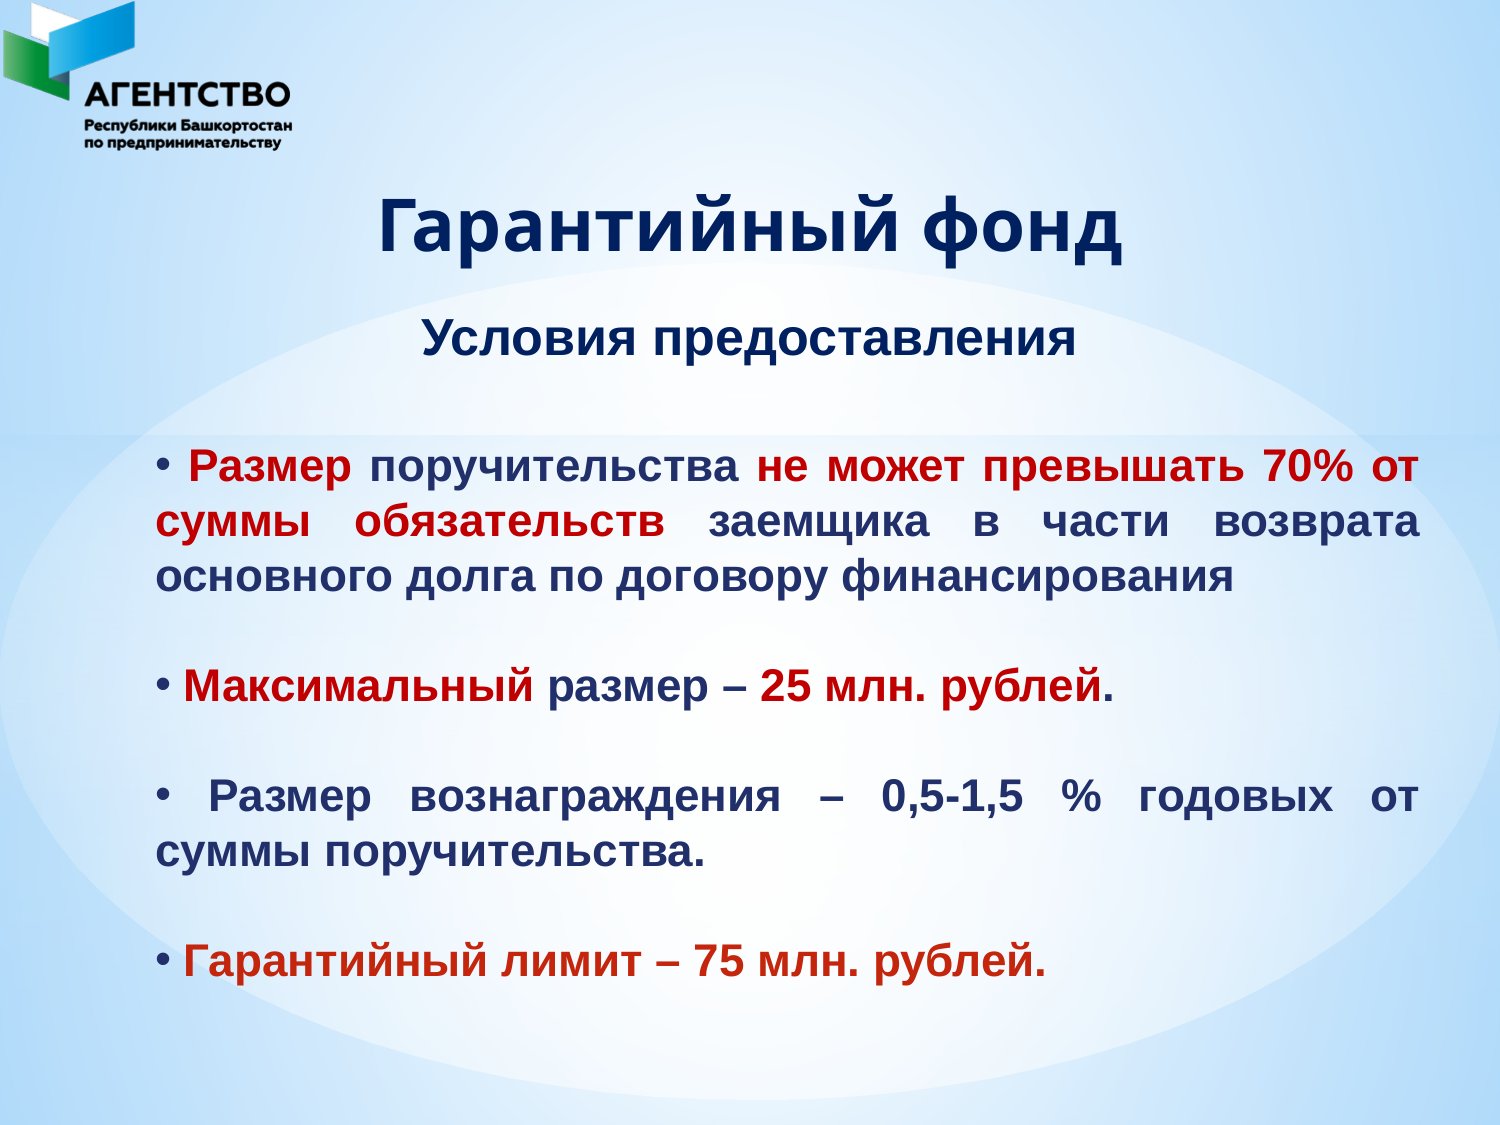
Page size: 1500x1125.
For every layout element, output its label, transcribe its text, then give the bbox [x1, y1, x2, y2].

text_box Размер поручительства не может превышать 70% от суммы обязательств заемщика в части возврата основного долга по договору финансирования Максимальный размер – 25 млн. рублей. Размер вознаграждения – 0,5-1,5 % годовых от суммы поручительства. Гарантийный лимит – 75 млн. рублей. [140, 373, 1436, 503]
text_box Гарантийный фонд Условия предоставления [0, 208, 1500, 295]
picture [0, 0, 322, 179]
